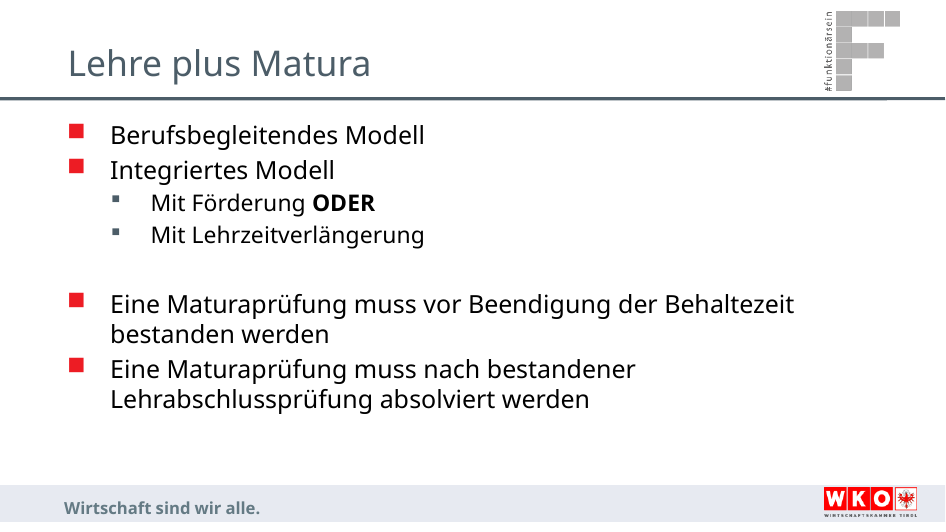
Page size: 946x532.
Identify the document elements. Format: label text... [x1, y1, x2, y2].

list Berufsbegleitendes Modell Integriertes Modell Mit Förderung ODER Mit Lehrzeitverlängerung Eine Maturaprüfung muss vor Beendigung der Behaltezeit bestanden werden Eine Maturaprüfung muss nach bestandener Lehrabschlussprüfung absolviert werden [58, 115, 886, 467]
picture [824, 11, 900, 91]
picture [0, 485, 946, 522]
title Lehre plus Matura [59, 14, 817, 88]
